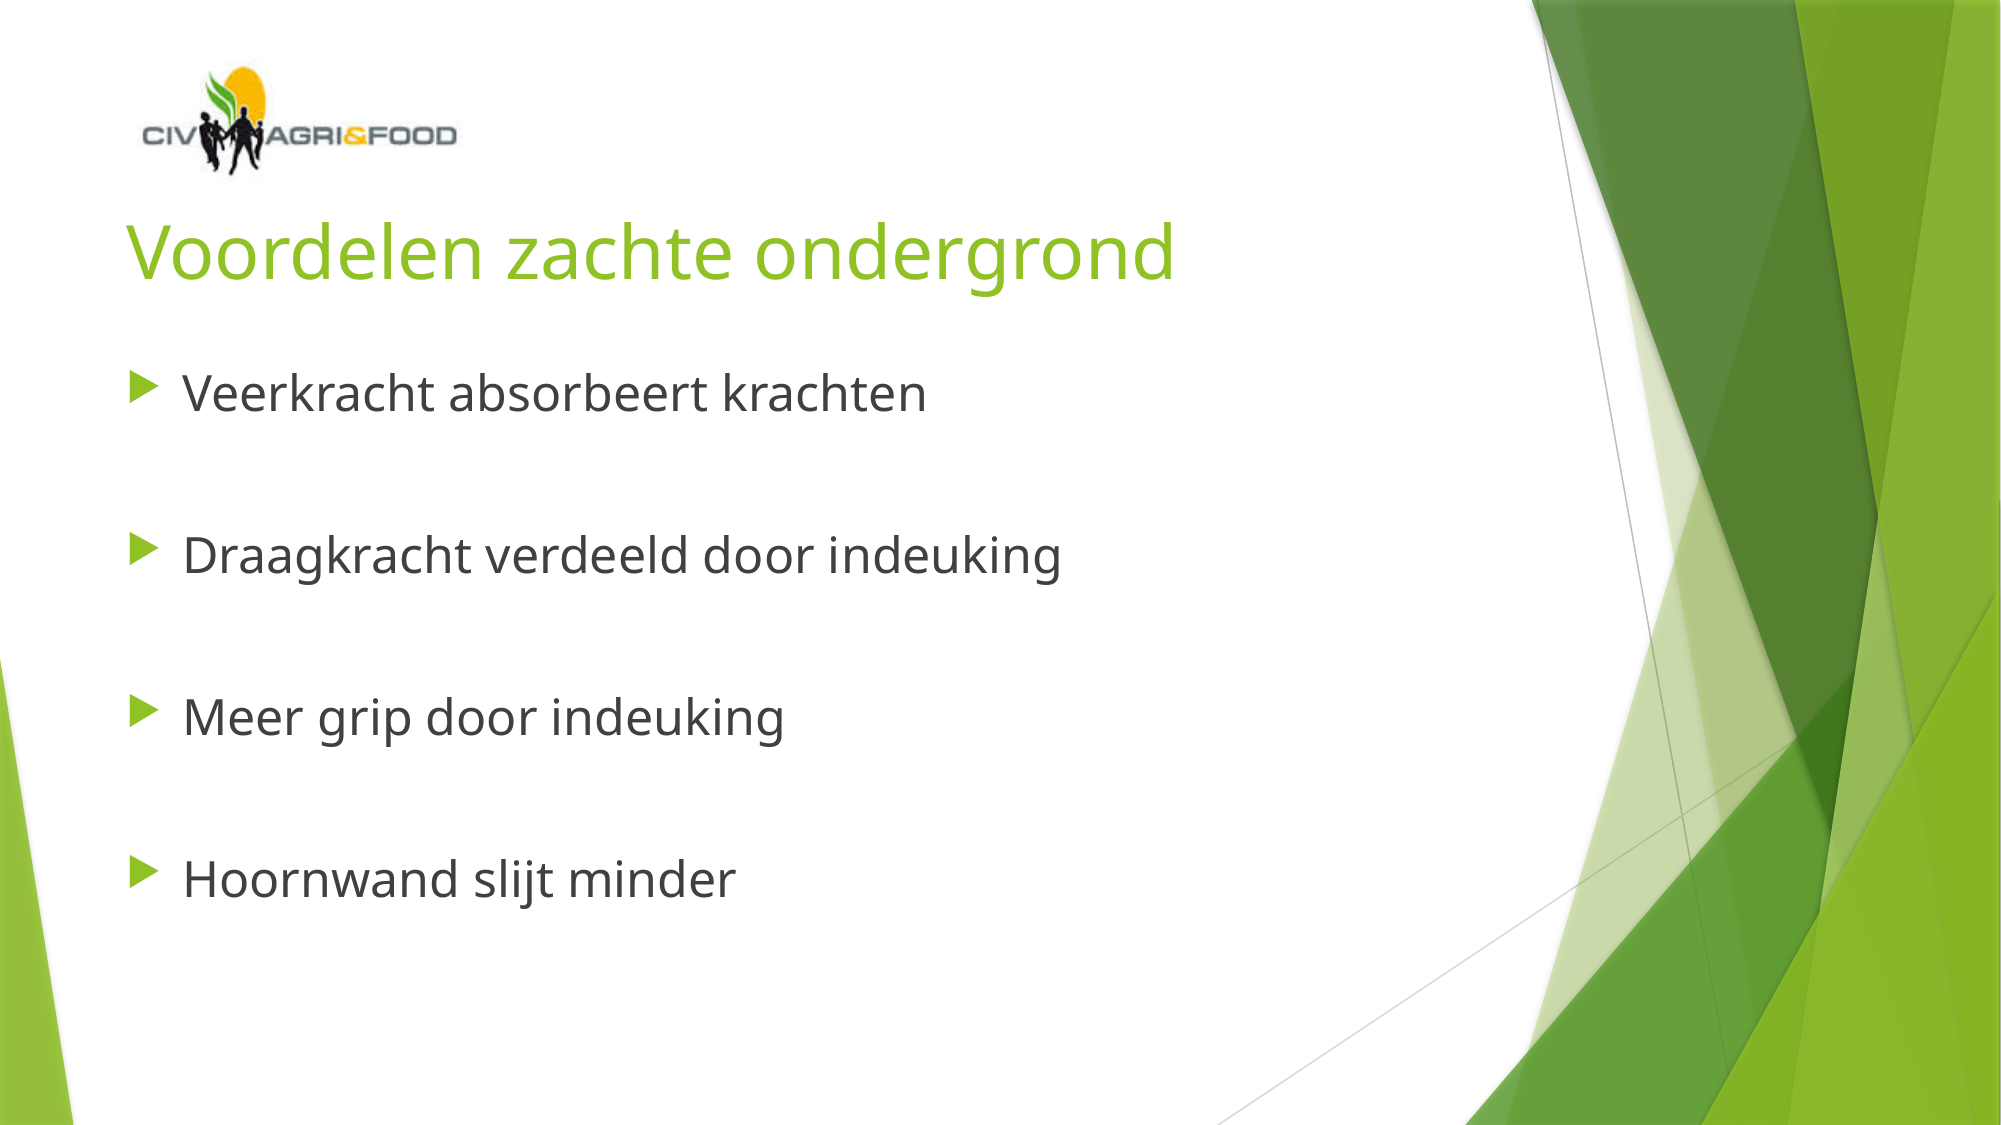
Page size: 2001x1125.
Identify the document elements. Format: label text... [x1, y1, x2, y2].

title Voordelen zachte ondergrond [111, 107, 1522, 324]
picture [137, 59, 463, 107]
list Veerkracht absorbeert krachten Draagkracht verdeeld door indeuking Meer grip door indeuking Hoornwand slijt minder [111, 354, 1522, 992]
